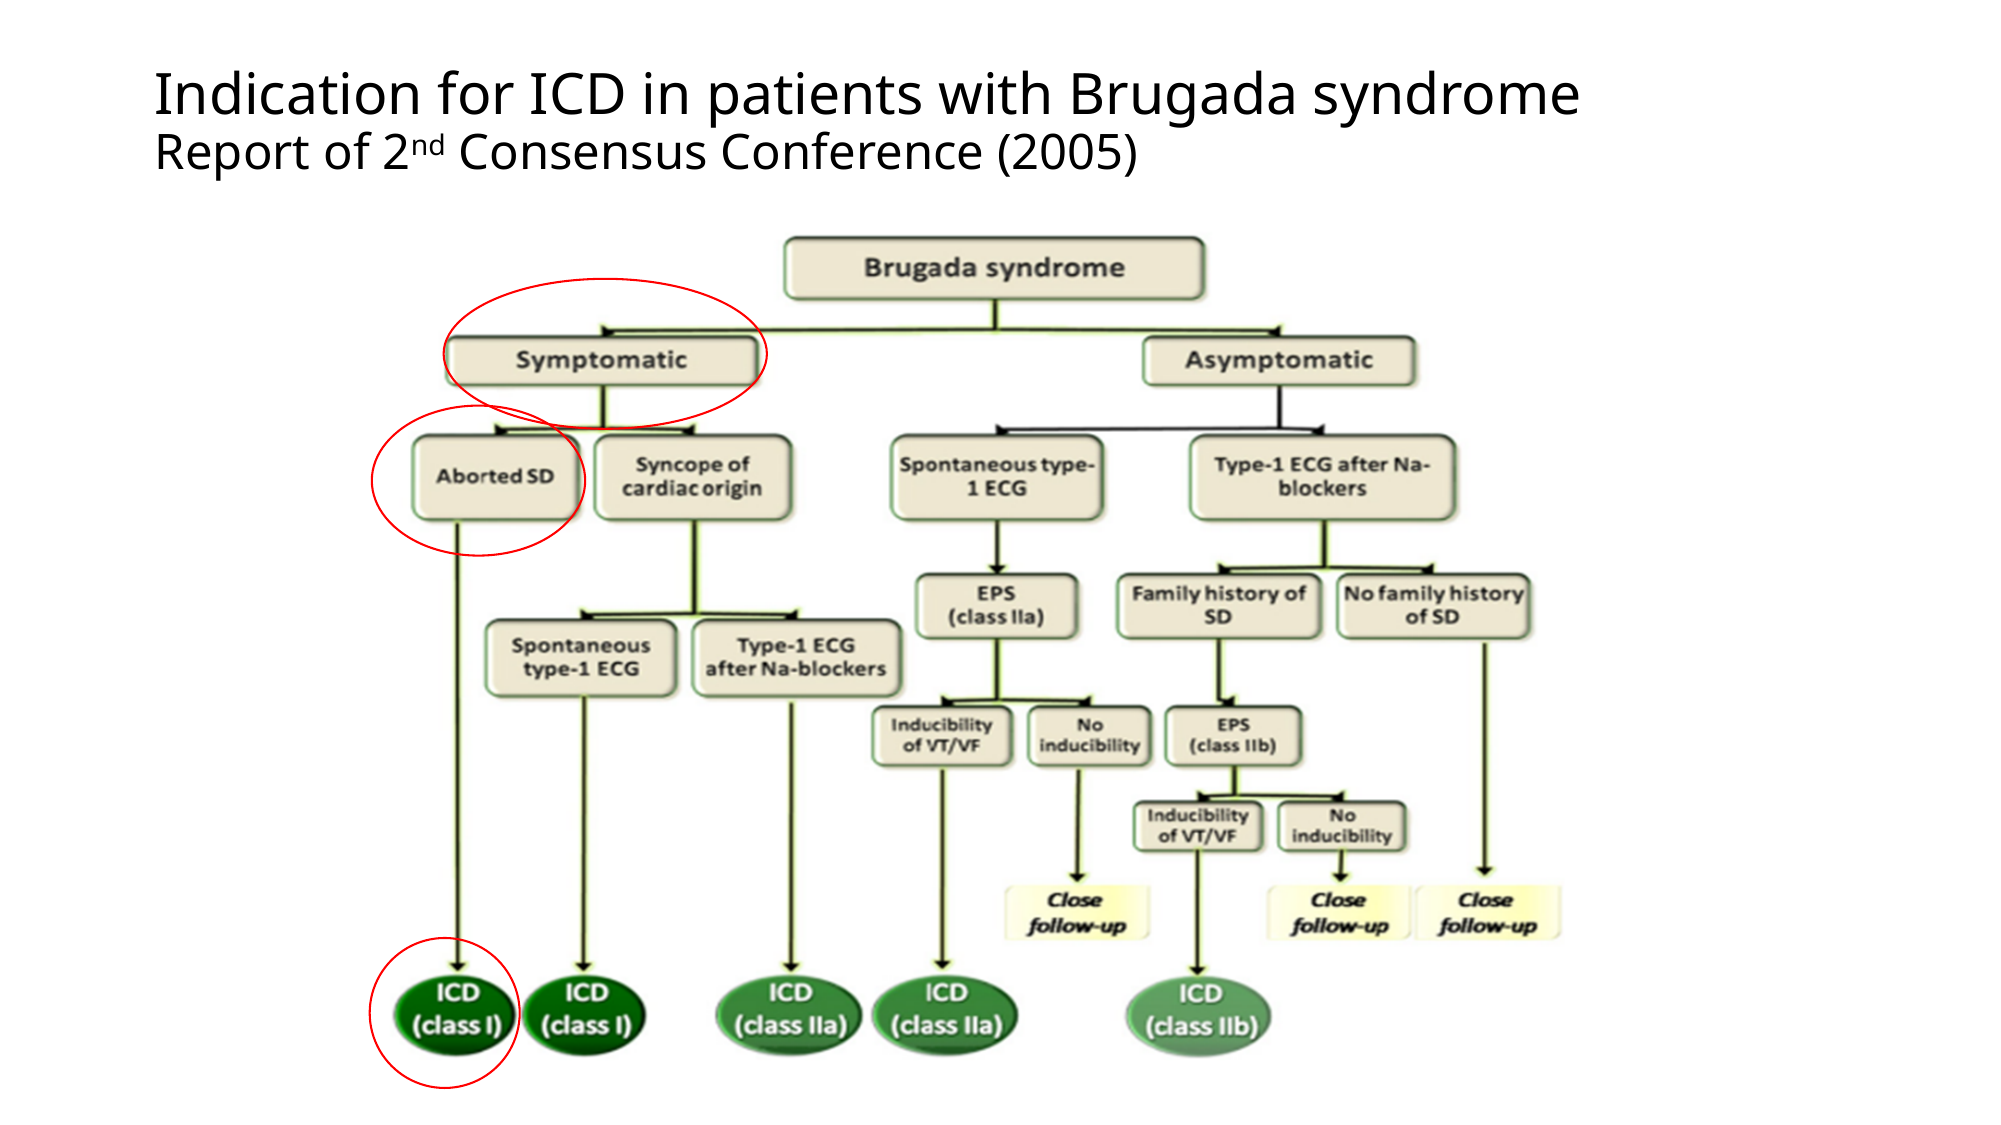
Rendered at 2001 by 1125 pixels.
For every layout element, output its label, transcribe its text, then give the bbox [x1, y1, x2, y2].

title Indication for ICD in patients with Brugada syndrome Report of 2nd Consensus Conference (2005) [139, 57, 1865, 188]
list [165, 189, 1799, 1089]
